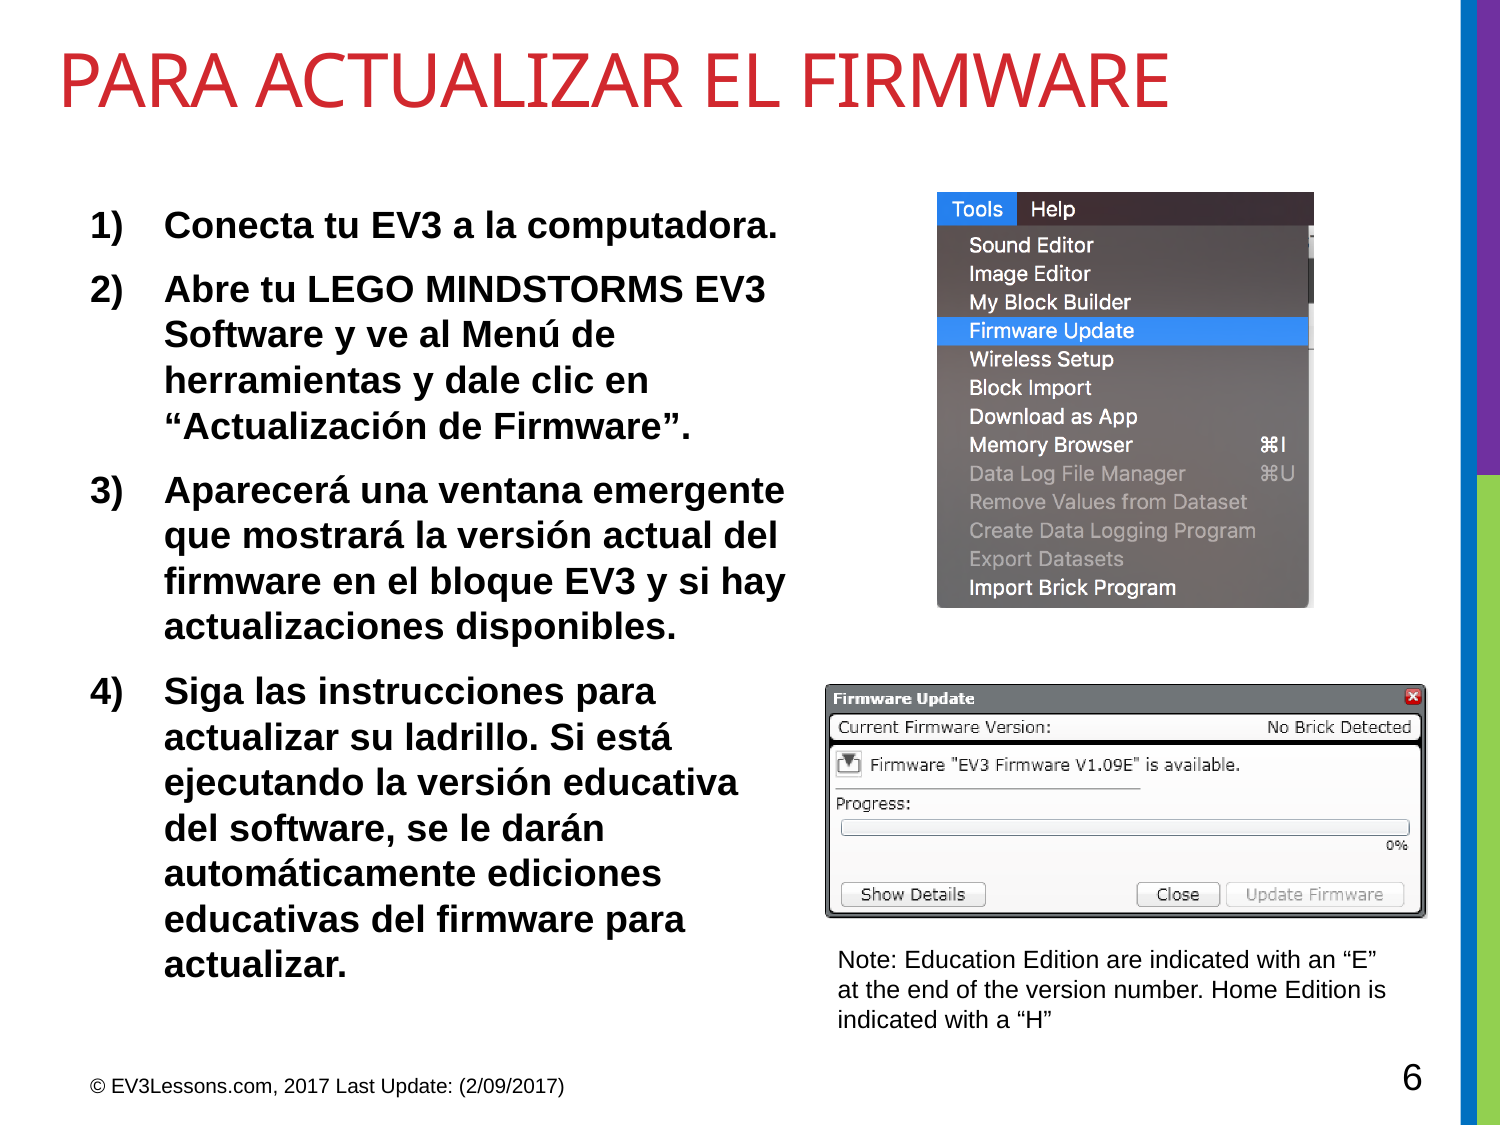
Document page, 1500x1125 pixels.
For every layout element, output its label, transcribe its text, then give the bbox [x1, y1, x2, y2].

slide_number 6 [1387, 1045, 1491, 1106]
text_box Note: Education Edition are indicated with an “E” at the end of the version number. Home Edition is indicated with a “H” [822, 936, 1411, 1042]
footer © EV3Lessons.com, 2017 Last Update: (2/09/2017) [75, 1065, 638, 1112]
picture [822, 678, 1429, 919]
title Para actualizar el Firmware [42, 25, 1439, 250]
list Conecta tu EV3 a la computadora. Abre tu LEGO MINDSTORMS EV3 Software y ve al Menú de herramientas y dale clic en “Actualización de Firmware”. Aparecerá una ventana emergente que mostrará la versión actual del firmware en el bloque EV3 y si hay actualizaciones disponibles. Siga las instrucciones para actualizar su ladrillo. Si está ejecutando la versión educativa del software, se le darán automáticamente ediciones educativas del firmware para actualizar. [75, 192, 803, 1005]
picture [936, 192, 1314, 608]
